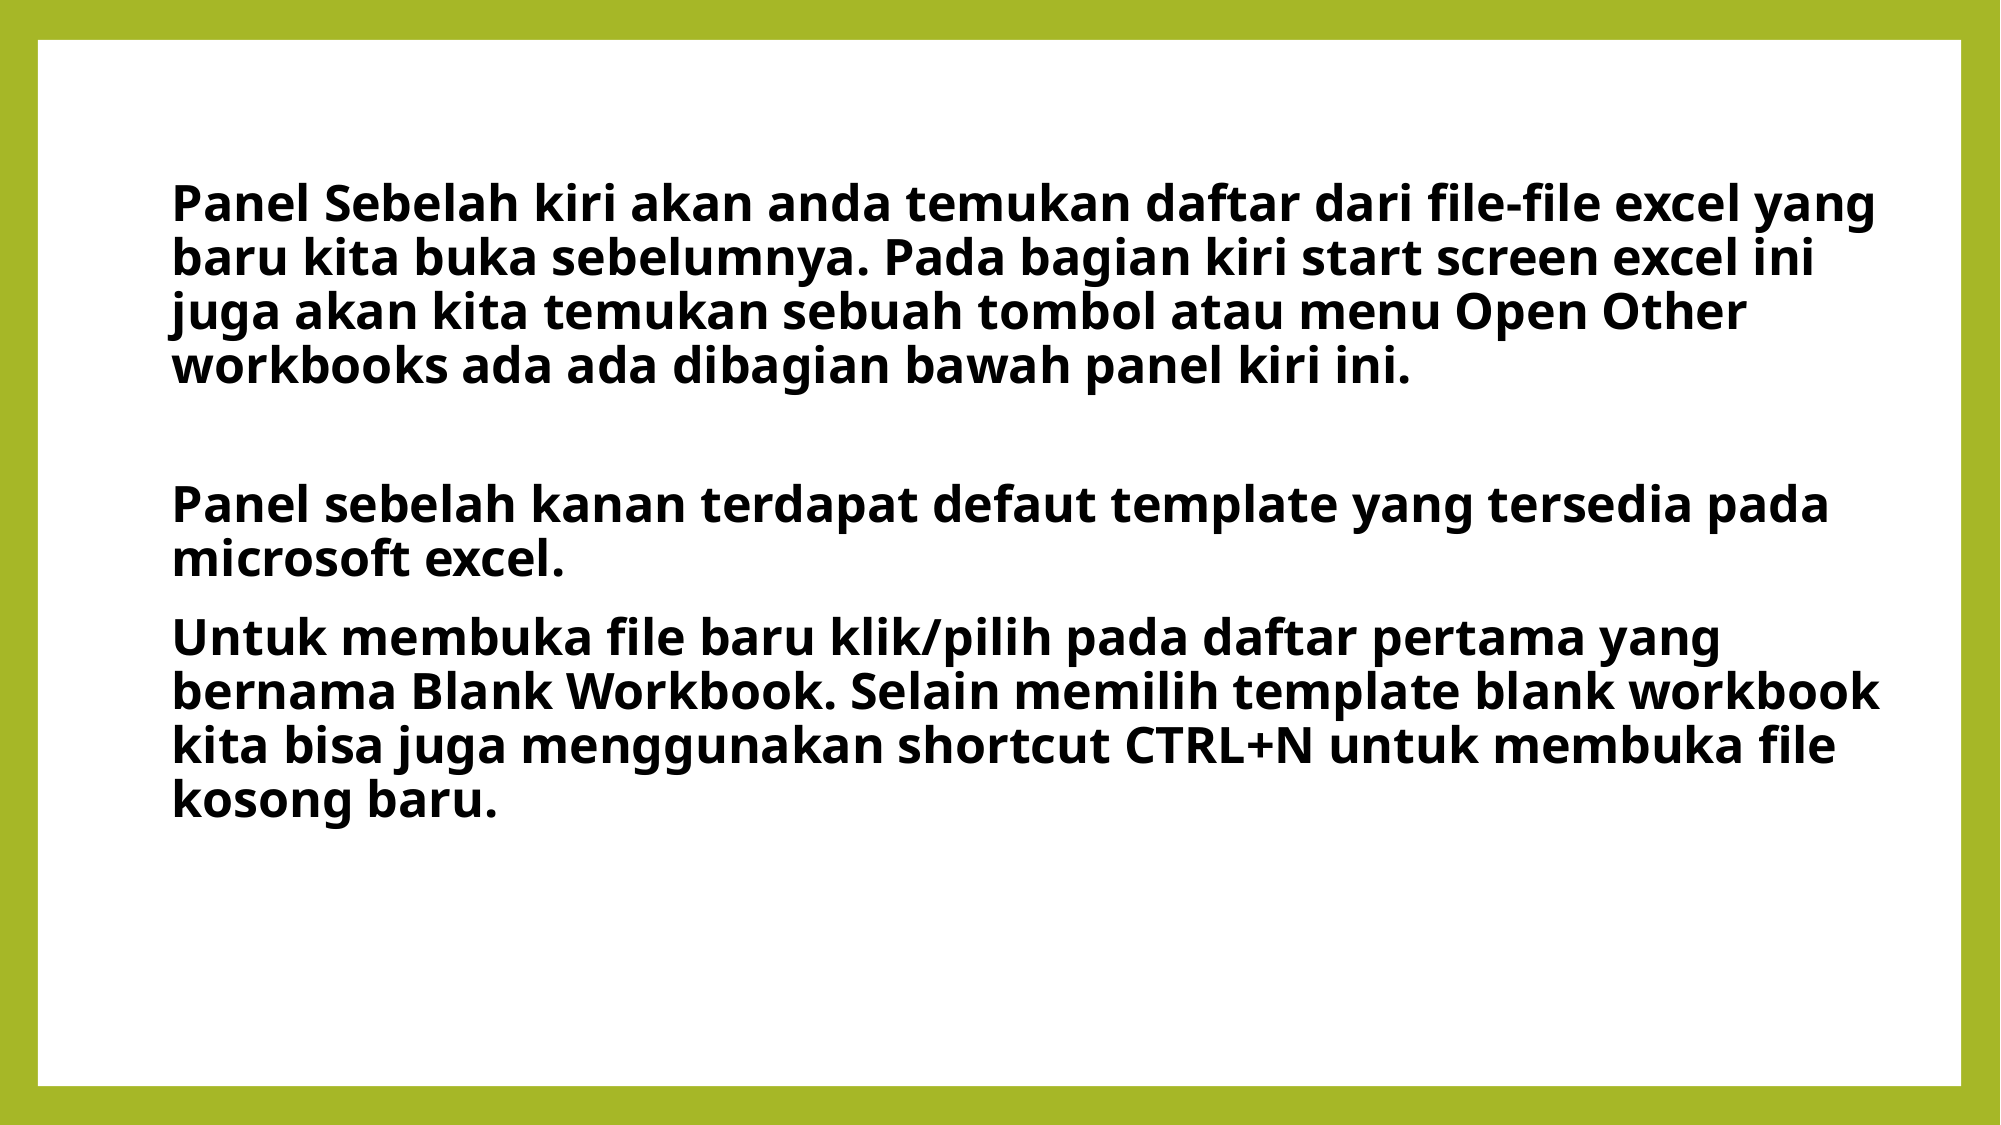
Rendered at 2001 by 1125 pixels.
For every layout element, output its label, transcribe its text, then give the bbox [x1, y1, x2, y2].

list Panel Sebelah kiri akan anda temukan daftar dari file-file excel yang baru kita buka sebelumnya. Pada bagian kiri start screen excel ini juga akan kita temukan sebuah tombol atau menu Open Other workbooks ada ada dibagian bawah panel kiri ini. Panel sebelah kanan terdapat defaut template yang tersedia pada microsoft excel. Untuk membuka file baru klik/pilih pada daftar pertama yang bernama Blank Workbook. Selain memilih template blank workbook kita bisa juga menggunakan shortcut CTRL+N untuk membuka file kosong baru. [150, 170, 1942, 1084]
